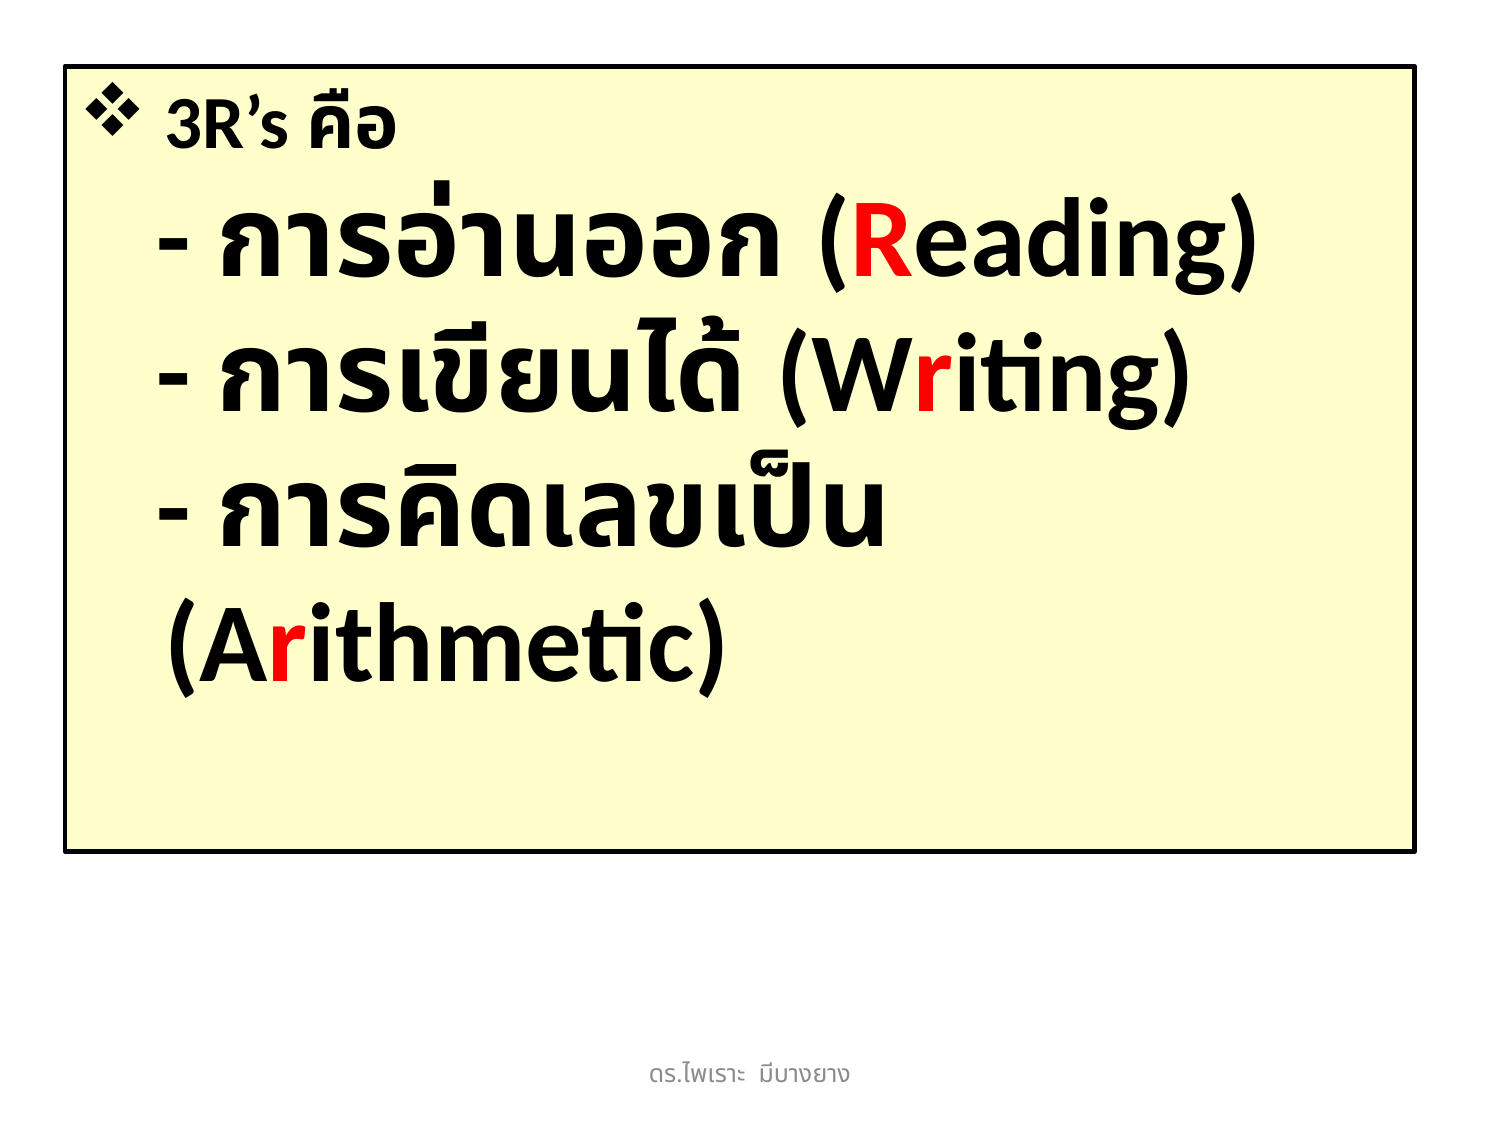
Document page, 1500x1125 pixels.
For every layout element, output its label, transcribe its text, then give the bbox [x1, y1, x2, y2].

footer ดร.ไพเราะ มีบางยาง [512, 1042, 988, 1103]
list 3R’s คือ - การอ่านออก (Reading) - การเขียนได้ (Writing) - การคิดเลขเป็น (Arithmetic) [64, 66, 1415, 852]
